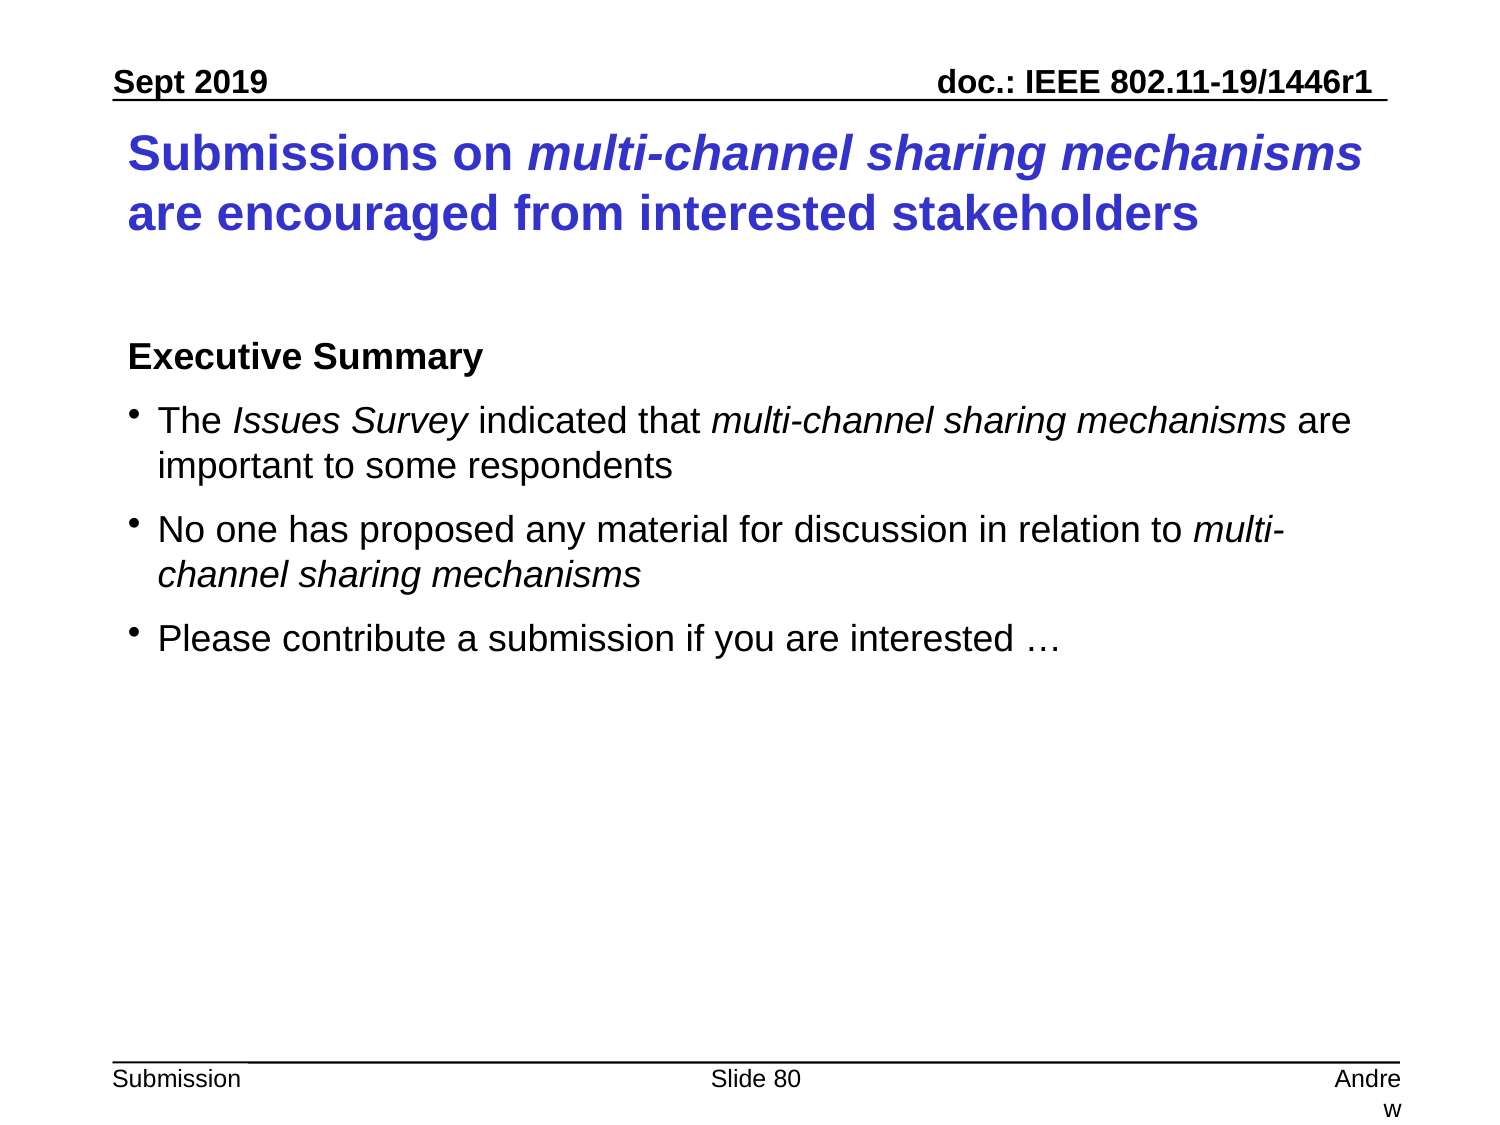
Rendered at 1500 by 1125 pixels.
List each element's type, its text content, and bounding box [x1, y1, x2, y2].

footer Andrew Myles, Cisco [1320, 1061, 1402, 1093]
list Executive Summary The Issues Survey indicated that multi-channel sharing mechanisms are important to some respondents No one has proposed any material for discussion in relation to multi-channel sharing mechanisms Please contribute a submission if you are interested … [112, 324, 1388, 1000]
slide_number Slide 80 [709, 1061, 803, 1093]
title Submissions on multi-channel sharing mechanisms are encouraged from interested stakeholders [112, 112, 1388, 288]
